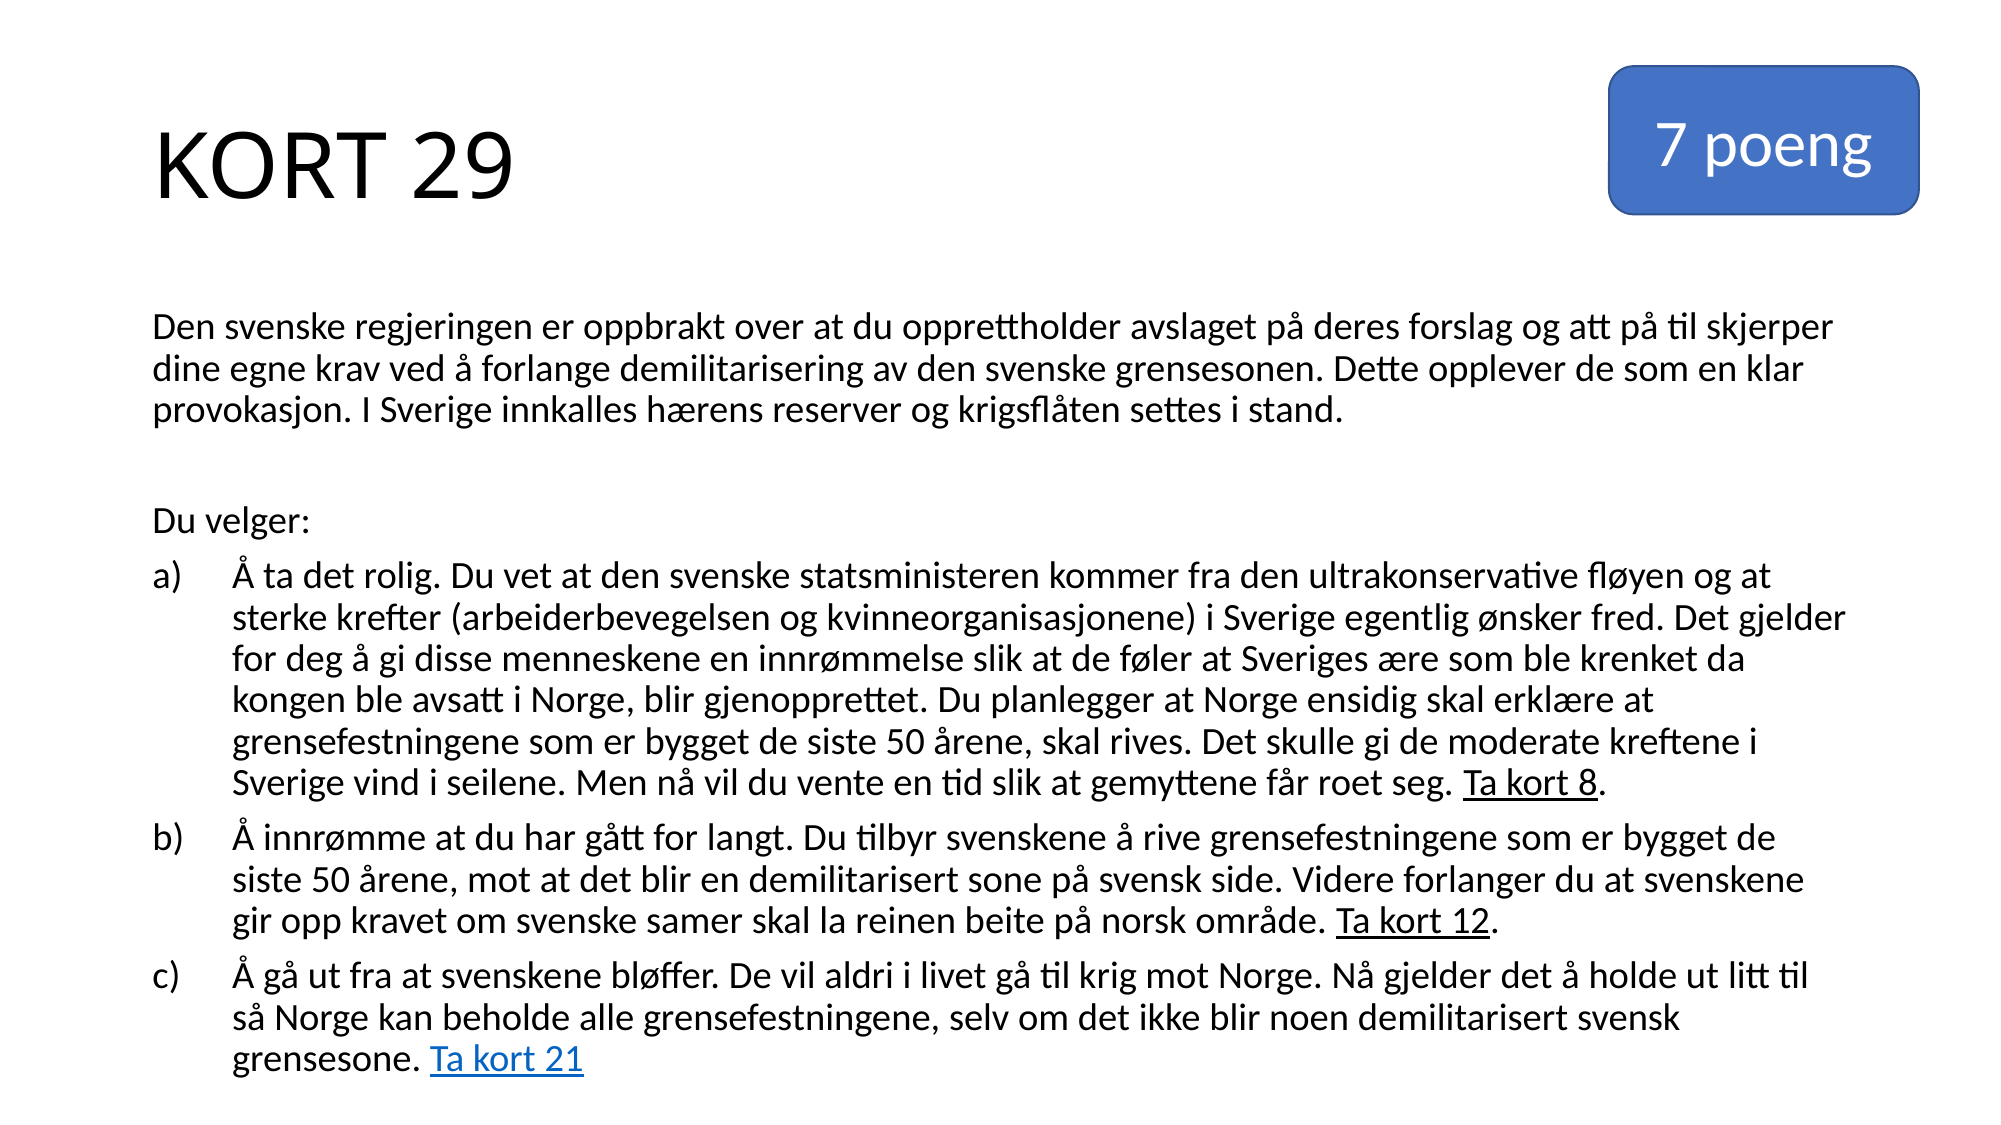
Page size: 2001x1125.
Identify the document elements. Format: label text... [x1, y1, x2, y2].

title KORT 29 [137, 59, 1504, 278]
text_box 7 poeng [1607, 65, 1920, 216]
list Den svenske regjeringen er oppbrakt over at du opprettholder avslaget på deres forslag og att på til skjerper dine egne krav ved å forlange demilitarisering av den svenske grensesonen. Dette opplever de som en klar provokasjon. I Sverige innkalles hærens reserver og krigsflåten settes i stand. Du velger: Å ta det rolig. Du vet at den svenske statsministeren kommer fra den ultrakonservative fløyen og at sterke krefter (arbeiderbevegelsen og kvinneorganisasjonene) i Sverige egentlig ønsker fred. Det gjelder for deg å gi disse menneskene en innrømmelse slik at de føler at Sveriges ære som ble krenket da kongen ble avsatt i Norge, blir gjenopprettet. Du planlegger at Norge ensidig skal erklære at grensefestningene som er bygget de siste 50 årene, skal rives. Det skulle gi de moderate kreftene i Sverige vind i seilene. Men nå vil du vente en tid slik at gemyttene får roet seg. Ta kort 8. Å innrømme at du har gått for langt. Du tilbyr svenskene å rive grensefestningene som er bygget de siste 50 årene, mot at det blir en demilitarisert sone på svensk side. Videre forlanger du at svenskene gir opp kravet om svenske samer skal la reinen beite på norsk område. Ta kort 12. Å gå ut fra at svenskene bløffer. De vil aldri i livet gå til krig mot Norge. Nå gjelder det å holde ut litt til så Norge kan beholde alle grensefestningene, selv om det ikke blir noen demilitarisert svensk grensesone. Ta kort 21 [137, 299, 1863, 1093]
